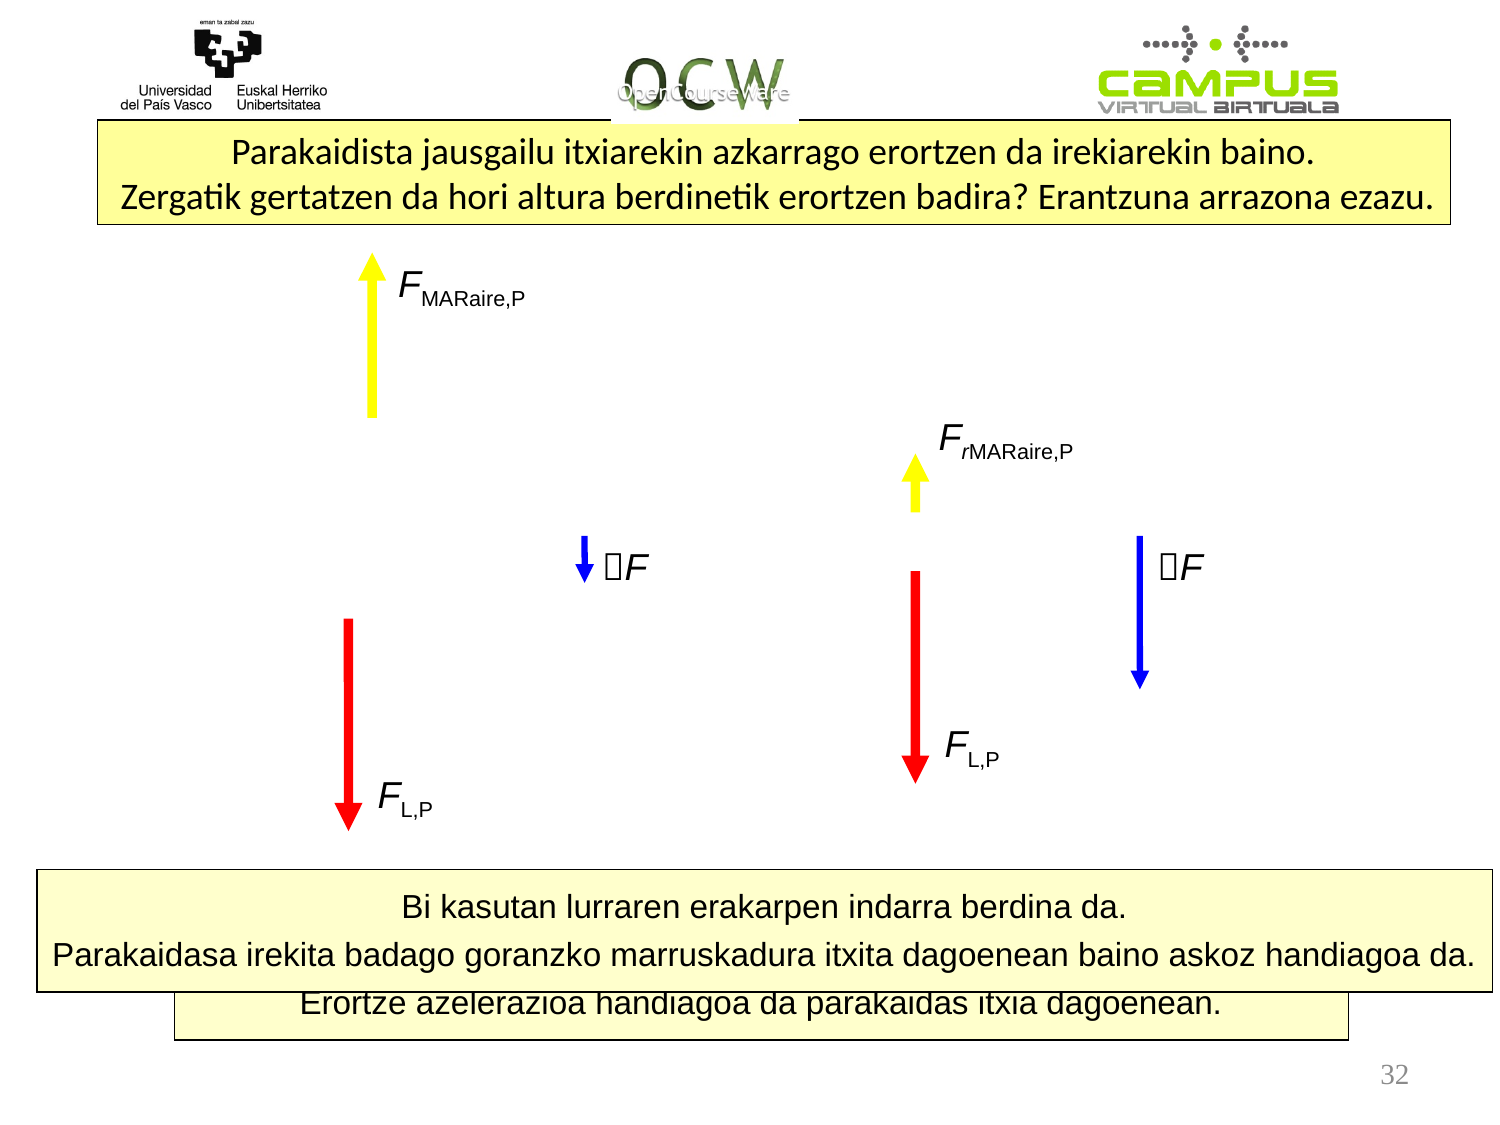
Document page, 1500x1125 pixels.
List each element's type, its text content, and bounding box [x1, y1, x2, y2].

picture [1095, 23, 1340, 115]
slide_number 32 [1074, 1042, 1425, 1103]
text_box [915, 405, 1098, 513]
text_box Parakaidista jausgailu itxiarekin azkarrago erortzen da irekiarekin baino. Zergatik gertatzen da hori altura berdinetik erortzen badira? Erantzuna arrazona ezazu. [97, 119, 1451, 225]
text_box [915, 570, 1018, 784]
text_box Bi kasutan lurraren erakarpen indarra berdina da. Parakaidasa irekita badago goranzko marruskadura itxita dagoenean baino askoz handiagoa da. [37, 869, 1493, 993]
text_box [371, 252, 550, 418]
picture [112, 11, 338, 117]
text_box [1139, 535, 1221, 690]
text_box Indar guztien batura parakaidas itxiarekin irekitakoarekin baina handiagoa da. Bi kasutan masa berdina denez, Erortze azelerazioa handiagoa da parakaidas itxia dagoenean. [174, 993, 1349, 1041]
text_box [584, 535, 666, 597]
picture [611, 28, 799, 124]
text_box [348, 618, 451, 832]
